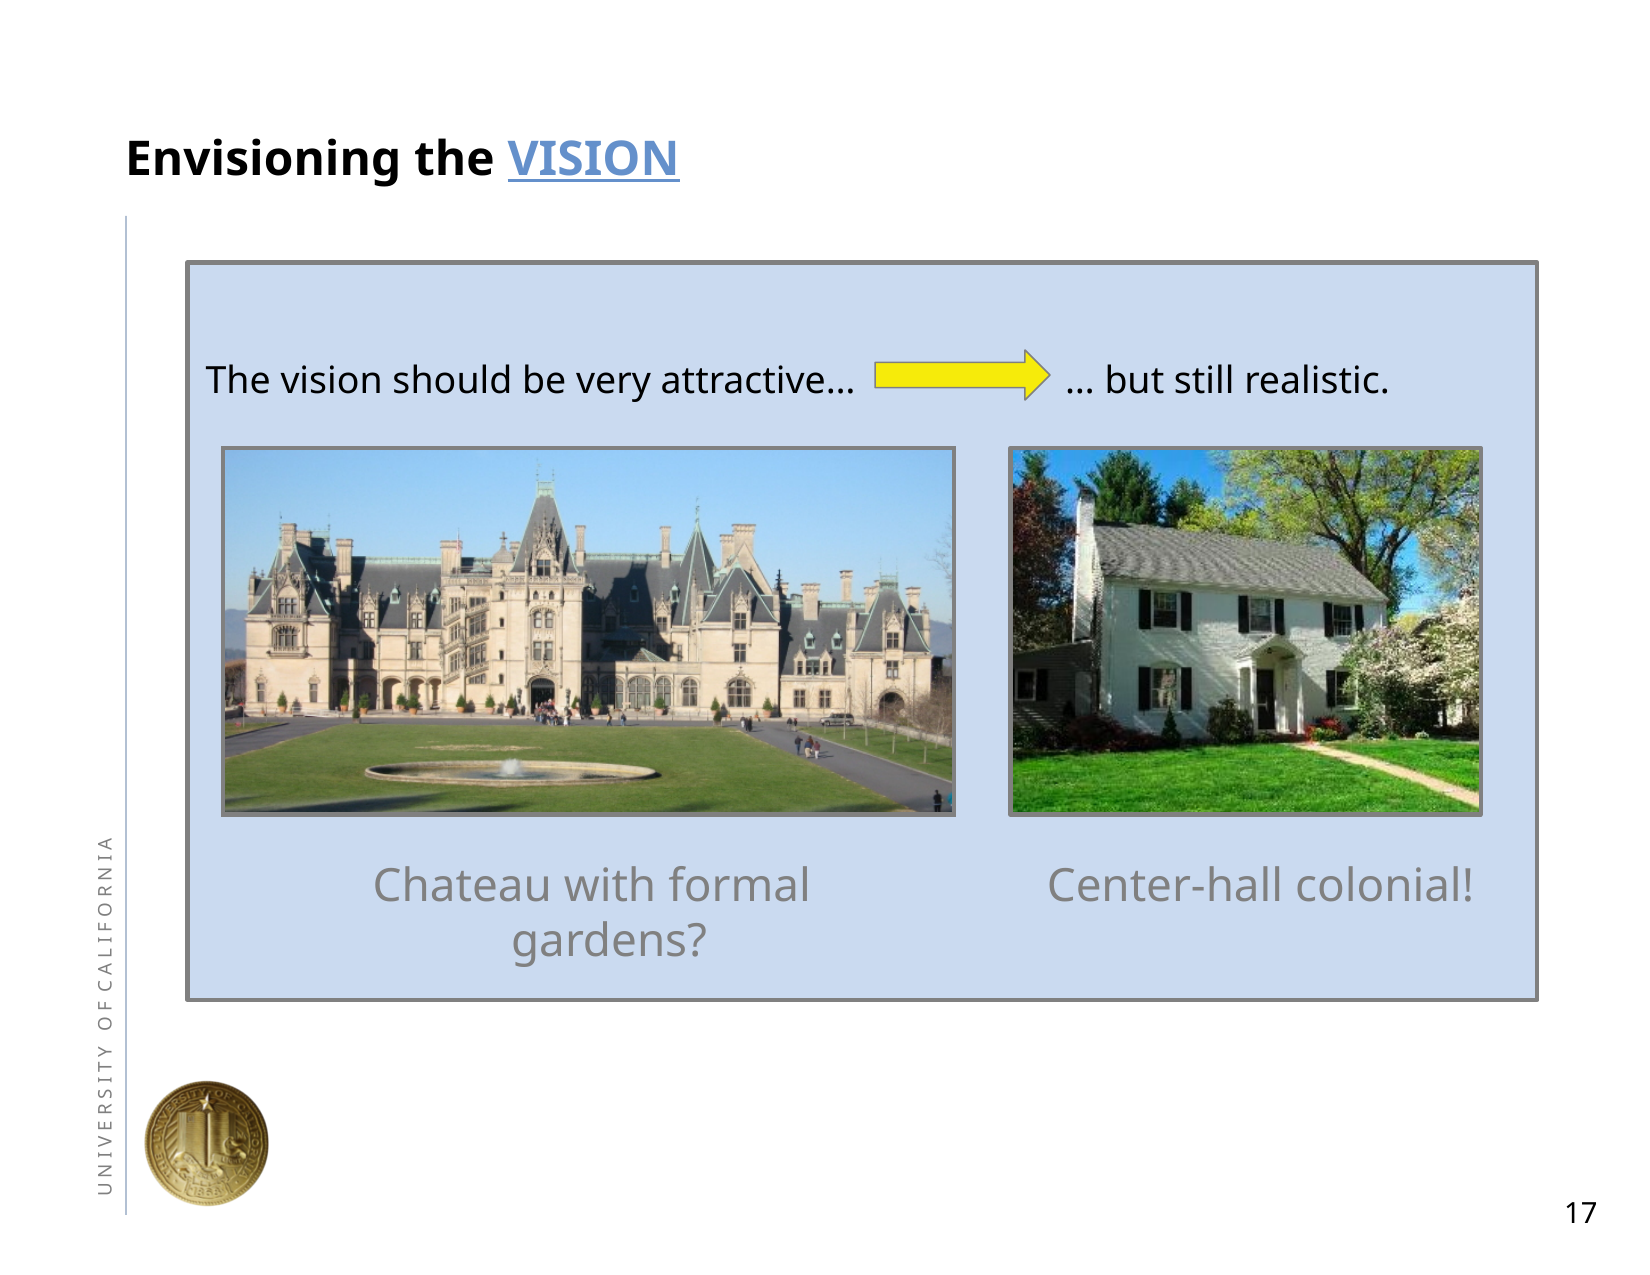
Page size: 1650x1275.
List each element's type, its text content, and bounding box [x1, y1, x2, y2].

text_box Chateau with formal gardens? [262, 849, 913, 900]
text_box The vision should be very attractive… [187, 349, 863, 413]
picture [224, 449, 953, 813]
text_box [187, 262, 1538, 1000]
text_box [875, 350, 1051, 401]
text_box … but still realistic. [974, 349, 1413, 413]
title Envisioning the VISION [124, 137, 1551, 186]
picture [137, 1074, 276, 1213]
picture [1012, 449, 1479, 813]
text_box Center-hall colonial! [999, 849, 1513, 900]
